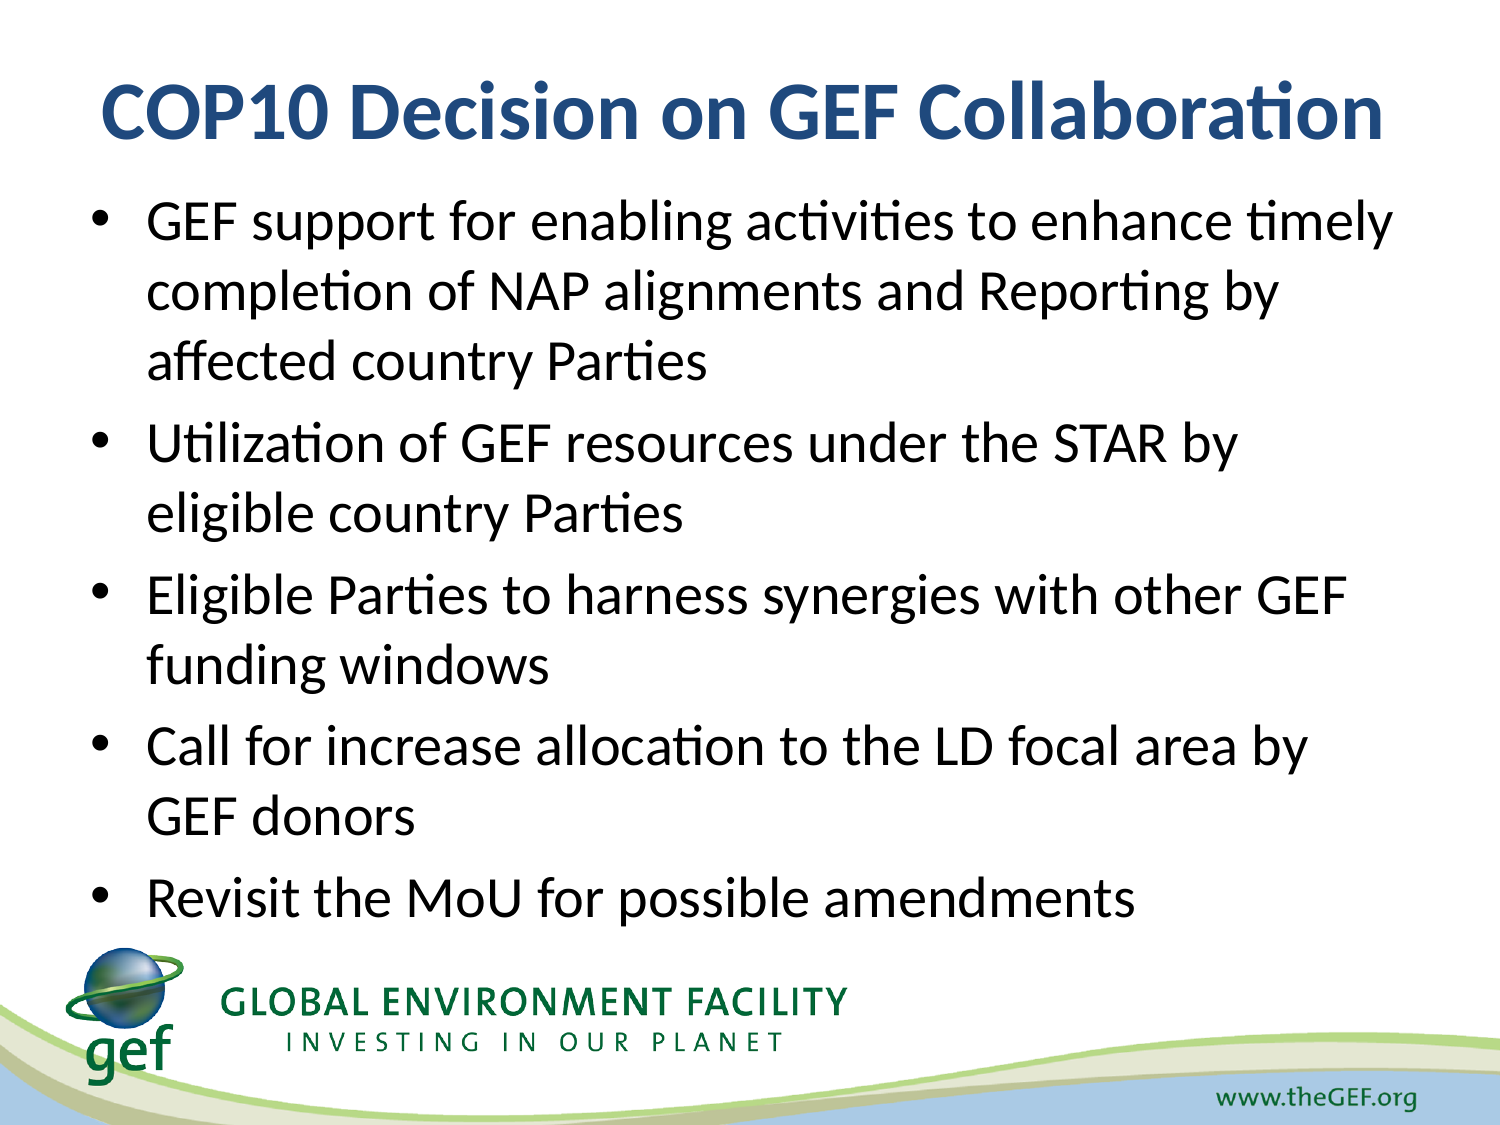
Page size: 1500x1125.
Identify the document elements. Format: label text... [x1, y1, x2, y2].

picture [0, 920, 1500, 1125]
list GEF support for enabling activities to enhance timely completion of NAP alignments and Reporting by affected country Parties Utilization of GEF resources under the STAR by eligible country Parties Eligible Parties to harness synergies with other GEF funding windows Call for increase allocation to the LD focal area by GEF donors Revisit the MoU for possible amendments [74, 174, 1426, 951]
title COP10 Decision on GEF Collaboration [37, 12, 1451, 201]
